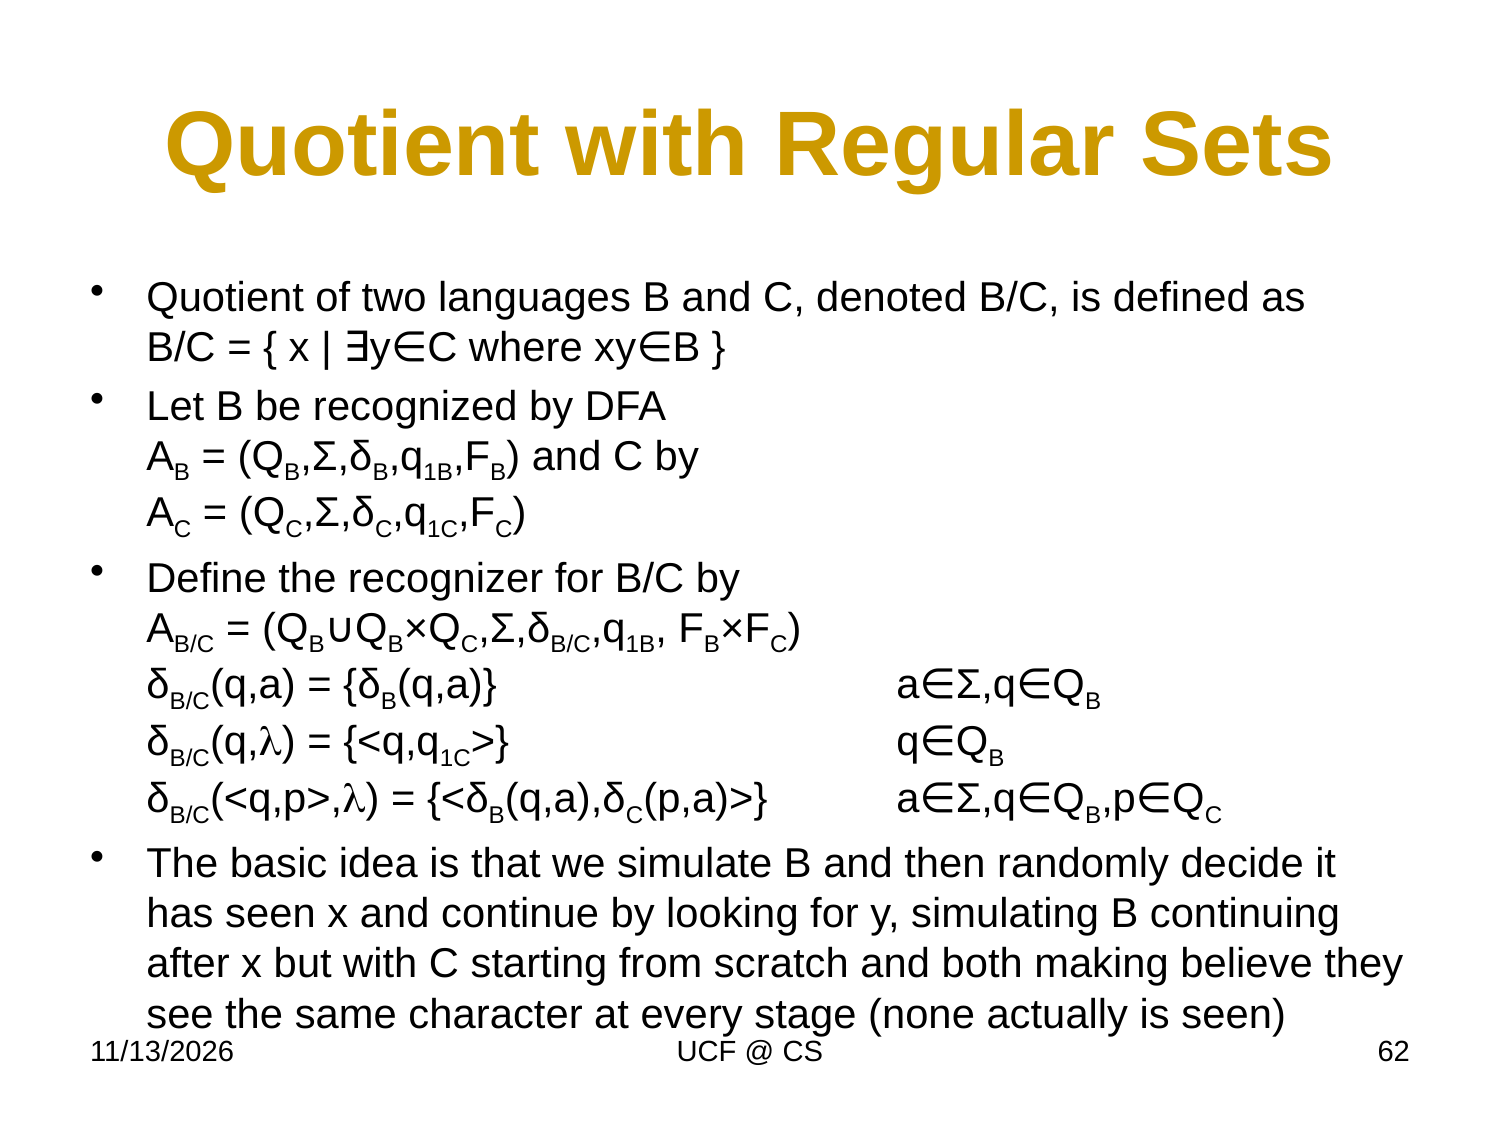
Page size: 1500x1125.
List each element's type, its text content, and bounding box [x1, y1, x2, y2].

title Quotient with Regular Sets [75, 45, 1425, 233]
footer UCF @ CS [512, 1024, 988, 1103]
list Quotient of two languages B and C, denoted B/C, is defined as B/C = { x | ∃y∈C where xy∈B } Let B be recognized by DFA AB = (QB,Σ,δB,q1B,FB) and C by AC = (QC,Σ,δC,q1C,FC) Define the recognizer for B/C by AB/C = (QB∪QB×QC,Σ,δB/C,q1B, FB×FC) δB/C(q,a) = {δB(q,a)} a∈Σ,q∈QB δB/C(q,l) = {<q,q1C>} q∈QB δB/C(<q,p>,l) = {<δB(q,a),δC(p,a)>} a∈Σ,q∈QB,p∈QC The basic idea is that we simulate B and then randomly decide it has seen x and continue by looking for y, simulating B continuing after x but with C starting from scratch and both making believe they see the same character at every stage (none actually is seen) [75, 262, 1425, 1005]
slide_number 62 [1074, 1024, 1426, 1103]
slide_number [74, 1024, 426, 1103]
